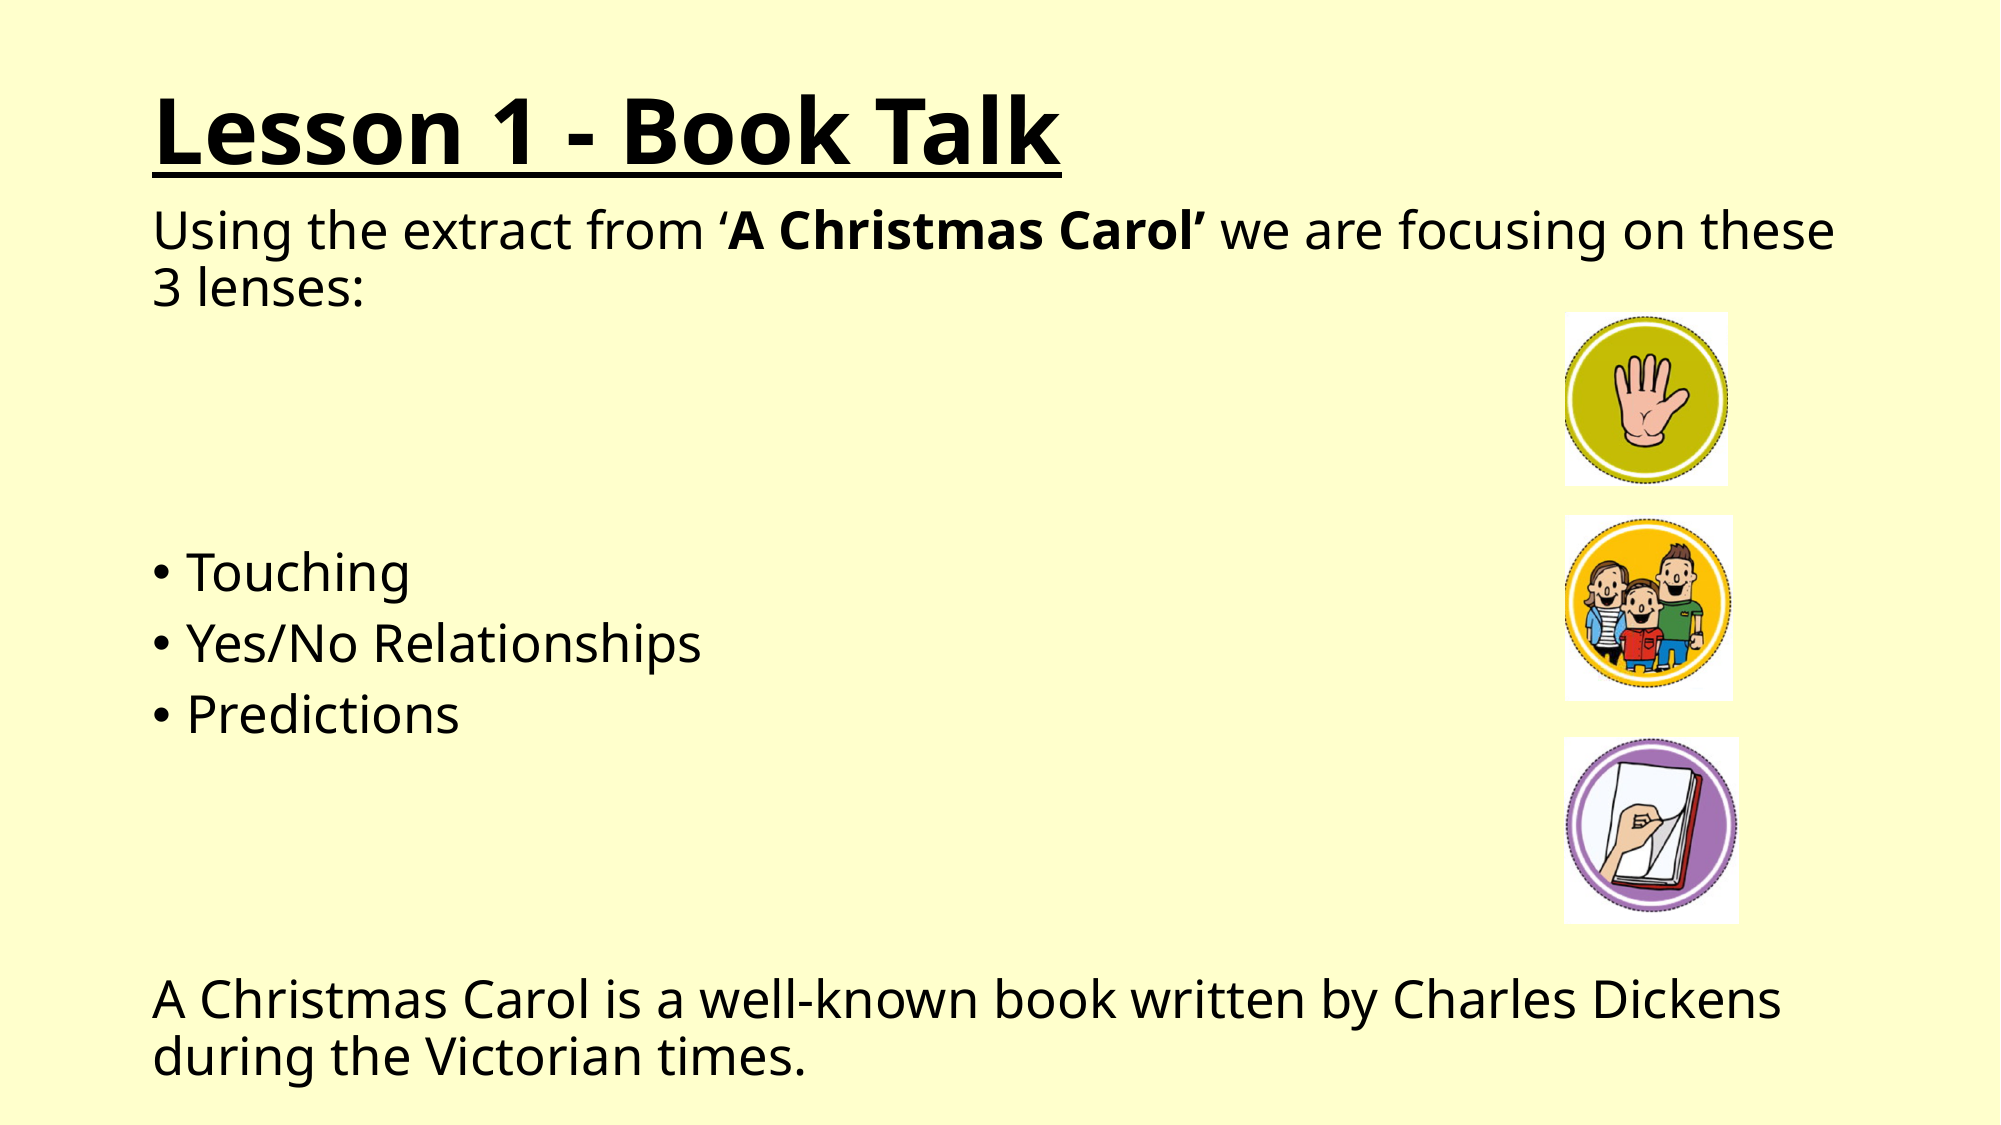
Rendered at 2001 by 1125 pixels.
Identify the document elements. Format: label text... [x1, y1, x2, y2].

title Lesson 1 - Book Talk [137, 26, 1863, 197]
picture [1565, 312, 1728, 486]
list Using the extract from ‘A Christmas Carol’ we are focusing on these 3 lenses: Touching Yes/No Relationships Predictions A Christmas Carol is a well-known book written by Charles Dickens during the Victorian times. [137, 197, 1863, 1099]
picture [1564, 737, 1739, 924]
picture [1565, 515, 1733, 702]
